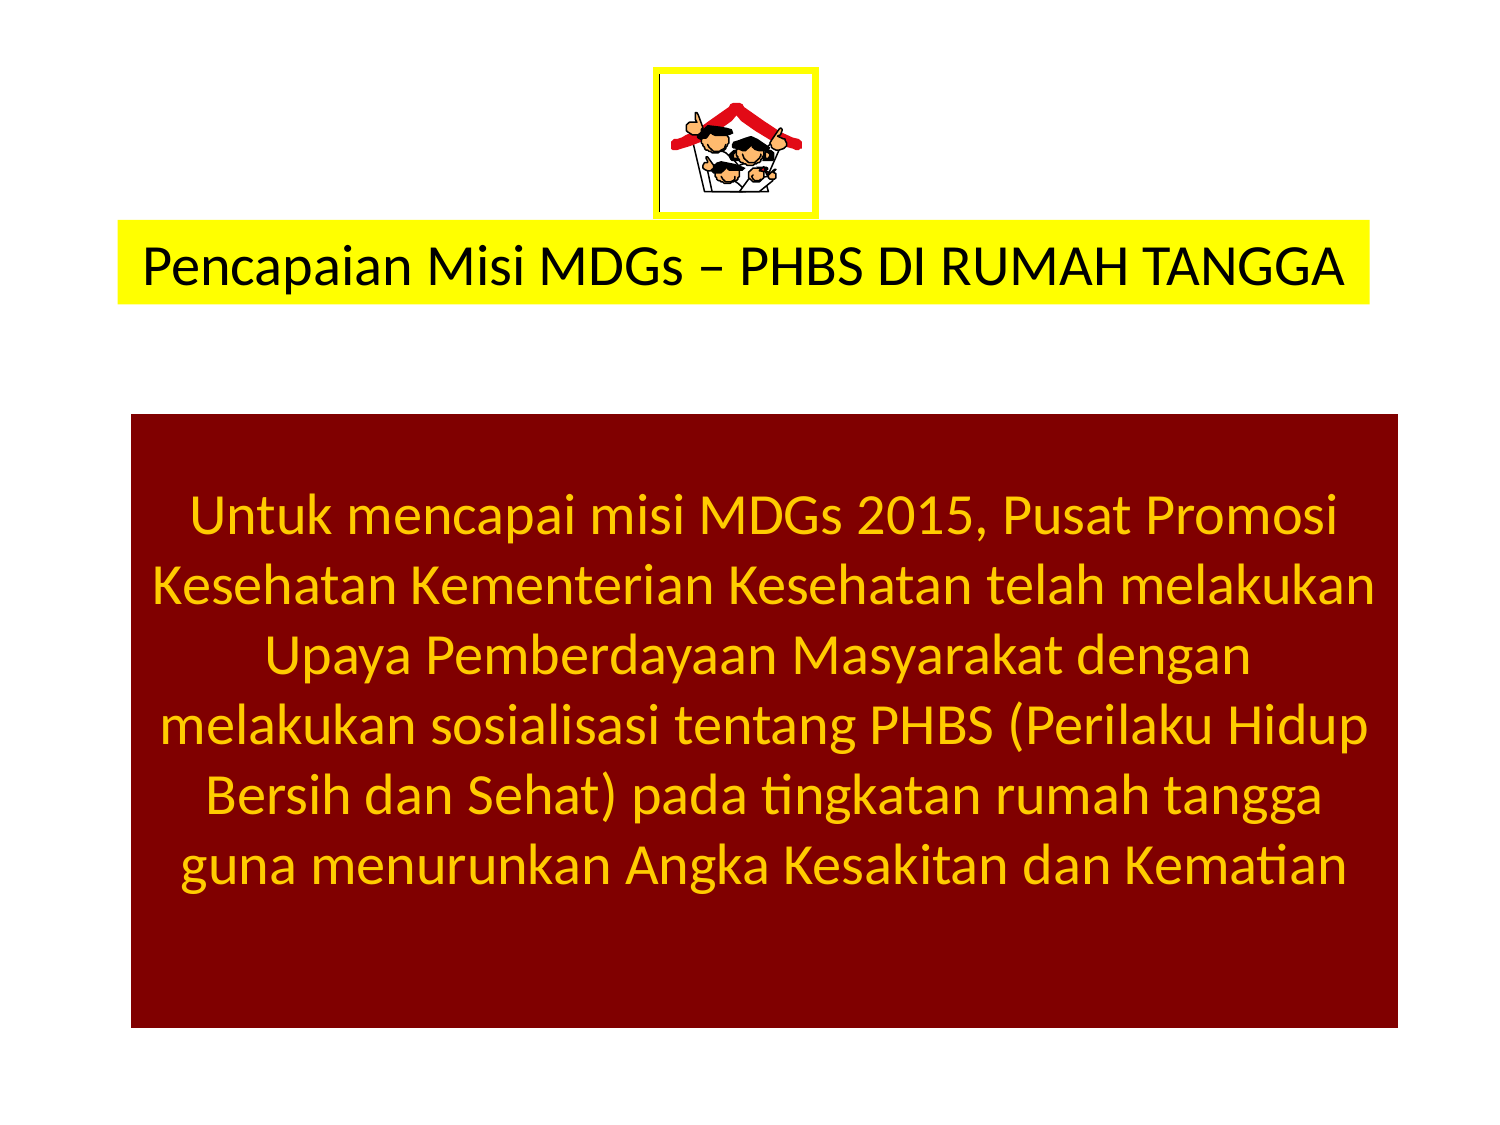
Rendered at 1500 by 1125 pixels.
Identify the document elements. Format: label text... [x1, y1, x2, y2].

picture [658, 73, 813, 213]
text_box Untuk mencapai misi MDGs 2015, Pusat Promosi Kesehatan Kementerian Kesehatan telah melakukan Upaya Pemberdayaan Masyarakat dengan melakukan sosialisasi tentang PHBS (Perilaku Hidup Bersih dan Sehat) pada tingkatan rumah tangga guna menurunkan Angka Kesakitan dan Kematian [129, 412, 1400, 1030]
text_box Pencapaian Misi MDGs – PHBS DI RUMAH TANGGA [117, 219, 1370, 305]
